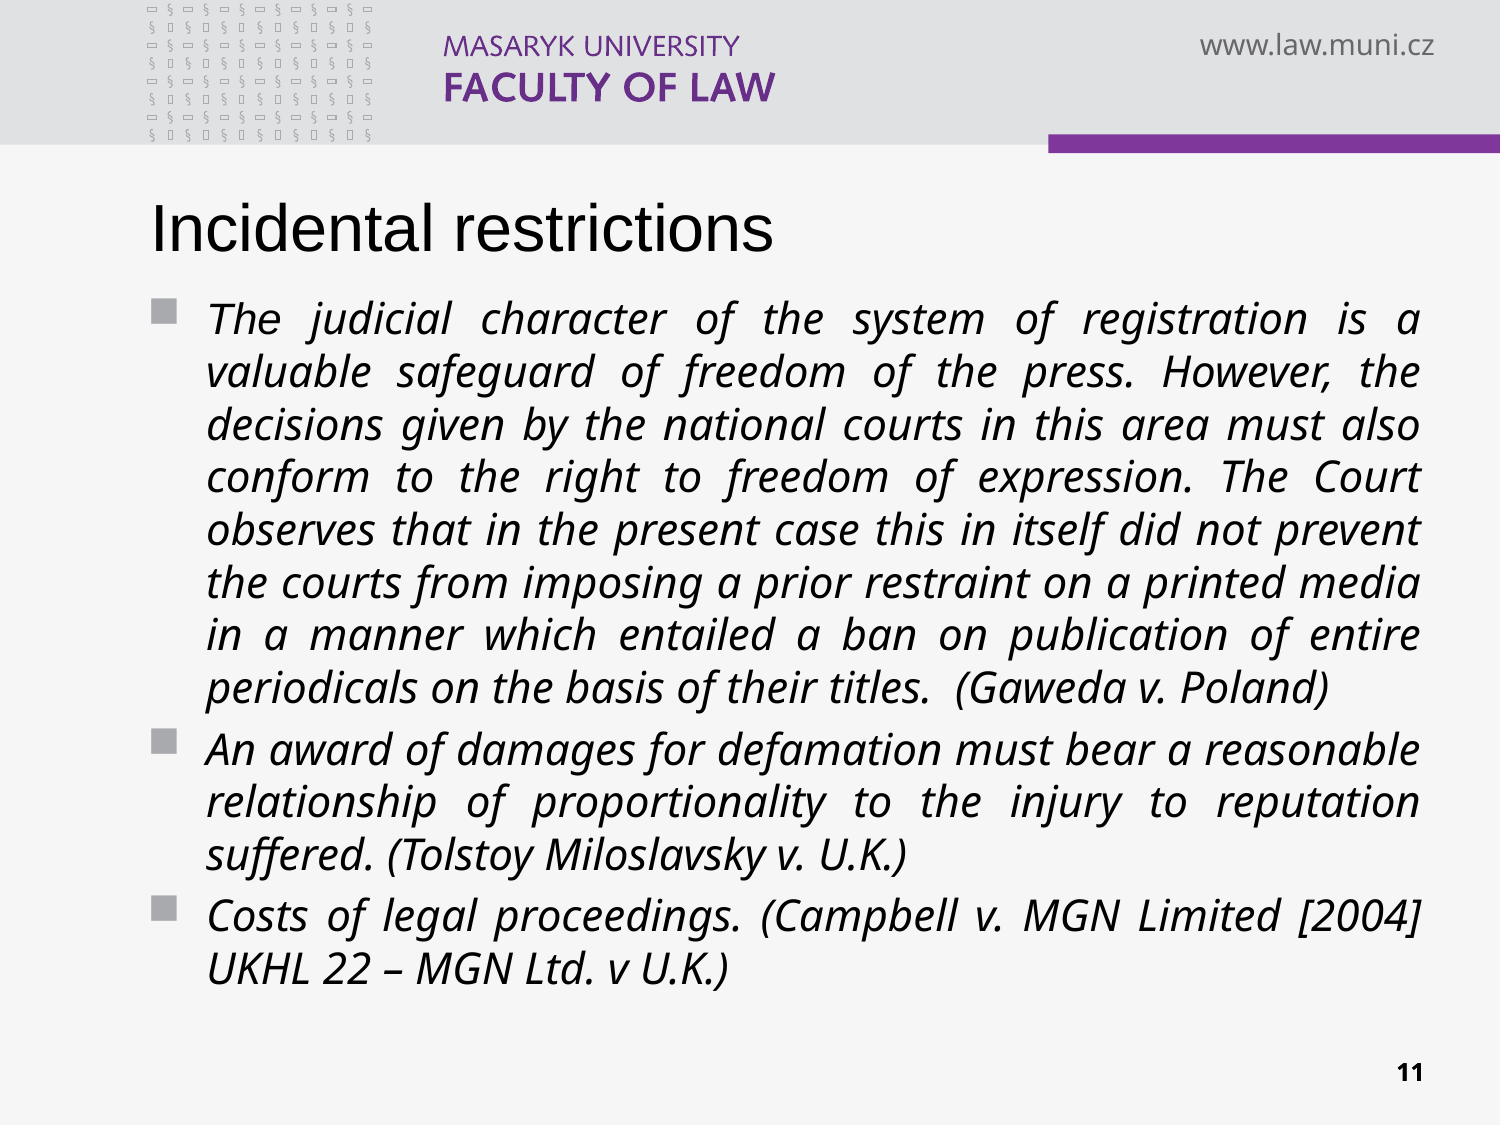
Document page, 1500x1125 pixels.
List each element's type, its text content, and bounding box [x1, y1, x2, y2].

list The judicial character of the system of registration is a valuable safeguard of freedom of the press. However, the decisions given by the national courts in this area must also conform to the right to freedom of expression. The Court observes that in the present case this in itself did not prevent the courts from imposing a prior restraint on a printed media in a manner which entailed a ban on publication of entire periodicals on the basis of their titles. (Gaweda v. Poland) An award of damages for defamation must bear a reasonable relationship of proportionality to the injury to reputation suffered. (Tolstoy Miloslavsky v. U.K.) Costs of legal proceedings. (Campbell v. MGN Limited [2004] UKHL 22 – MGN Ltd. v U.K.) [147, 290, 1423, 1006]
text_box 11 [1316, 1056, 1425, 1100]
title Incidental restrictions [150, 184, 1425, 268]
